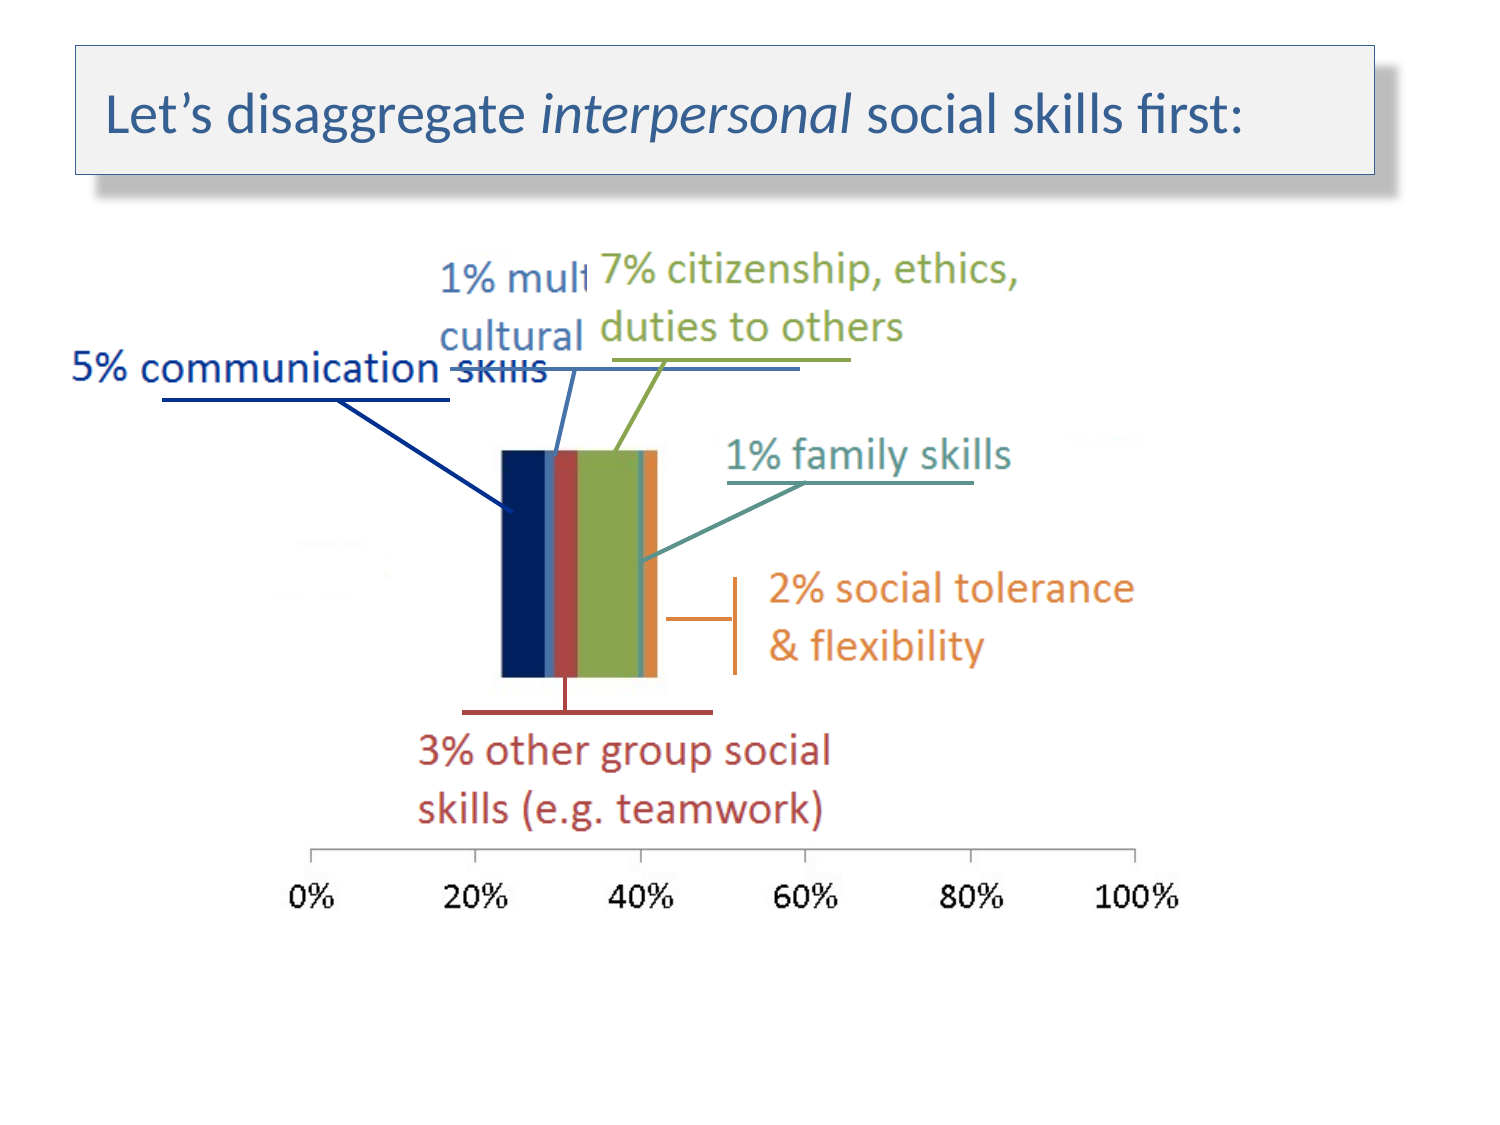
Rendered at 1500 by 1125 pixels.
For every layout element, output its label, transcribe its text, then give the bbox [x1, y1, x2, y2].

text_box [638, 481, 807, 563]
title Let’s disaggregate interpersonal social skills first: [75, 45, 1375, 175]
picture [262, 424, 1194, 935]
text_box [554, 368, 576, 457]
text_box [612, 359, 666, 457]
picture [57, 241, 1026, 401]
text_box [337, 399, 513, 513]
